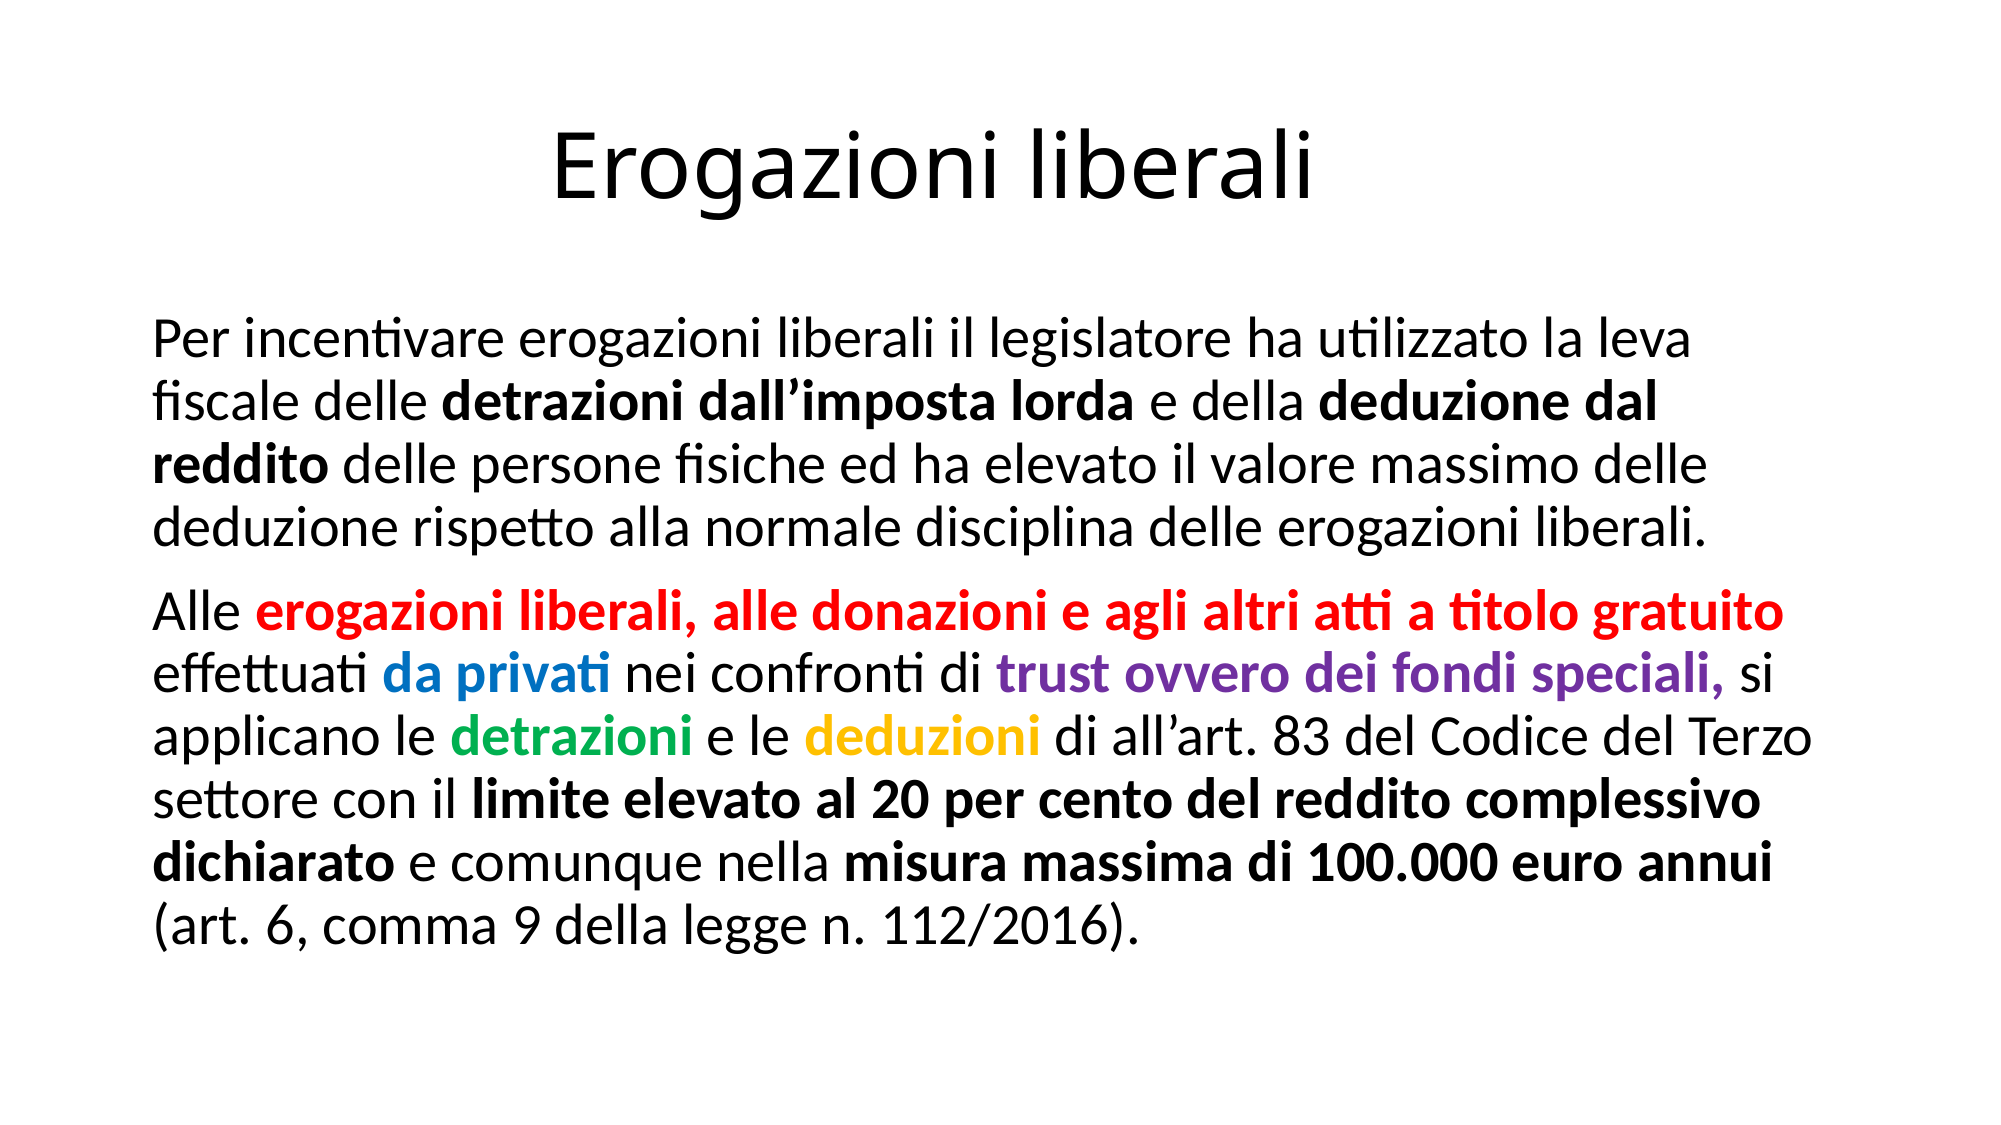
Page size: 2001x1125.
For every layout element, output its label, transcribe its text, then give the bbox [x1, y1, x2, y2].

title Erogazioni liberali [137, 59, 1863, 278]
list Per incentivare erogazioni liberali il legislatore ha utilizzato la leva fiscale delle detrazioni dall’imposta lorda e della deduzione dal reddito delle persone fisiche ed ha elevato il valore massimo delle deduzione rispetto alla normale disciplina delle erogazioni liberali. Alle erogazioni liberali, alle donazioni e agli altri atti a titolo gratuito effettuati da privati nei confronti di trust ovvero dei fondi speciali, si applicano le detrazioni e le deduzioni di all’art. 83 del Codice del Terzo settore con il limite elevato al 20 per cento del reddito complessivo dichiarato e comunque nella misura massima di 100.000 euro annui (art. 6, comma 9 della legge n. 112/2016). [137, 299, 1863, 1014]
